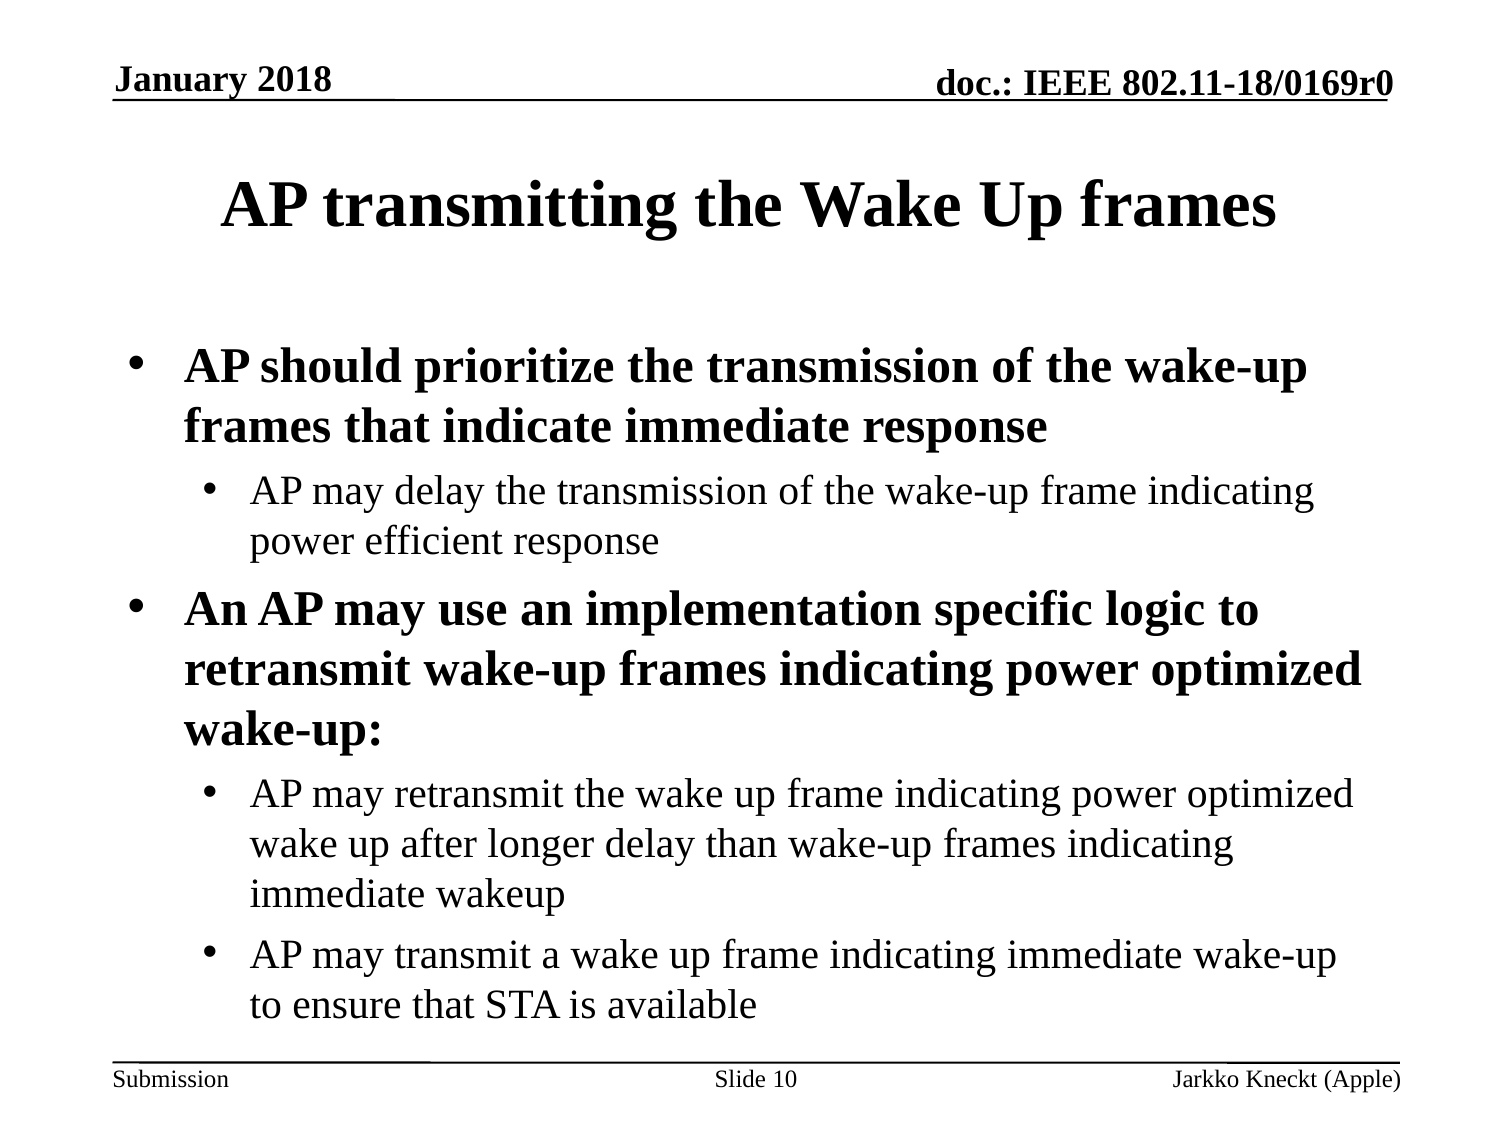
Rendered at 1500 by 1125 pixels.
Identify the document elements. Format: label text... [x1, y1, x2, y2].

list AP should prioritize the transmission of the wake-up frames that indicate immediate response AP may delay the transmission of the wake-up frame indicating power efficient response An AP may use an implementation specific logic to retransmit wake-up frames indicating power optimized wake-up: AP may retransmit the wake up frame indicating power optimized wake up after longer delay than wake-up frames indicating immediate wakeup AP may transmit a wake up frame indicating immediate wake-up to ensure that STA is available [112, 324, 1388, 1000]
title AP transmitting the Wake Up frames [112, 112, 1388, 288]
footer Jarkko Kneckt (Apple) [878, 1061, 1402, 1093]
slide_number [114, 54, 423, 100]
slide_number Slide 10 [712, 1061, 800, 1123]
